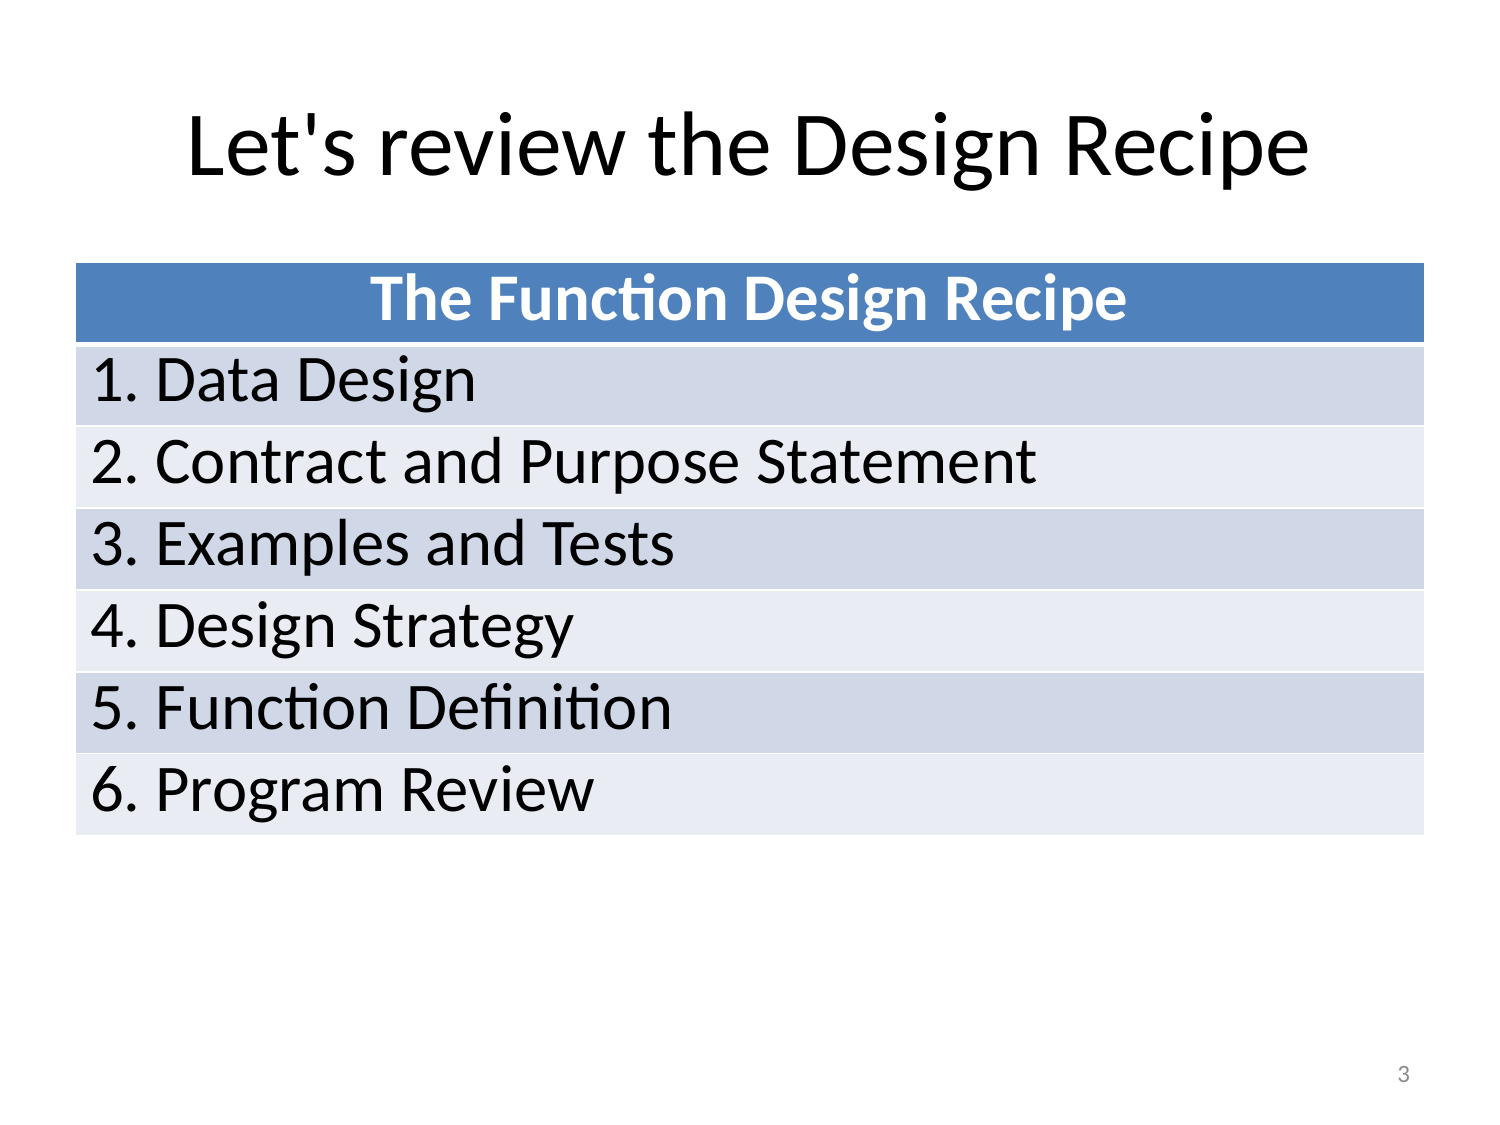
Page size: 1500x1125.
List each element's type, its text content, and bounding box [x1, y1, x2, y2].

slide_number 3 [1074, 1042, 1425, 1103]
table_cell 2. Contract and Purpose Statement [76, 427, 1424, 507]
table_cell 6. Program Review [76, 754, 1424, 835]
table_header The Function Design Recipe [76, 263, 1424, 342]
table_cell 3. Examples and Tests [76, 509, 1424, 589]
table_cell 5. Function Definition [76, 673, 1424, 753]
title Let's review the Design Recipe [75, 45, 1425, 233]
table_cell 1. Data Design [76, 347, 1424, 425]
table_cell 4. Design Strategy [76, 591, 1424, 671]
